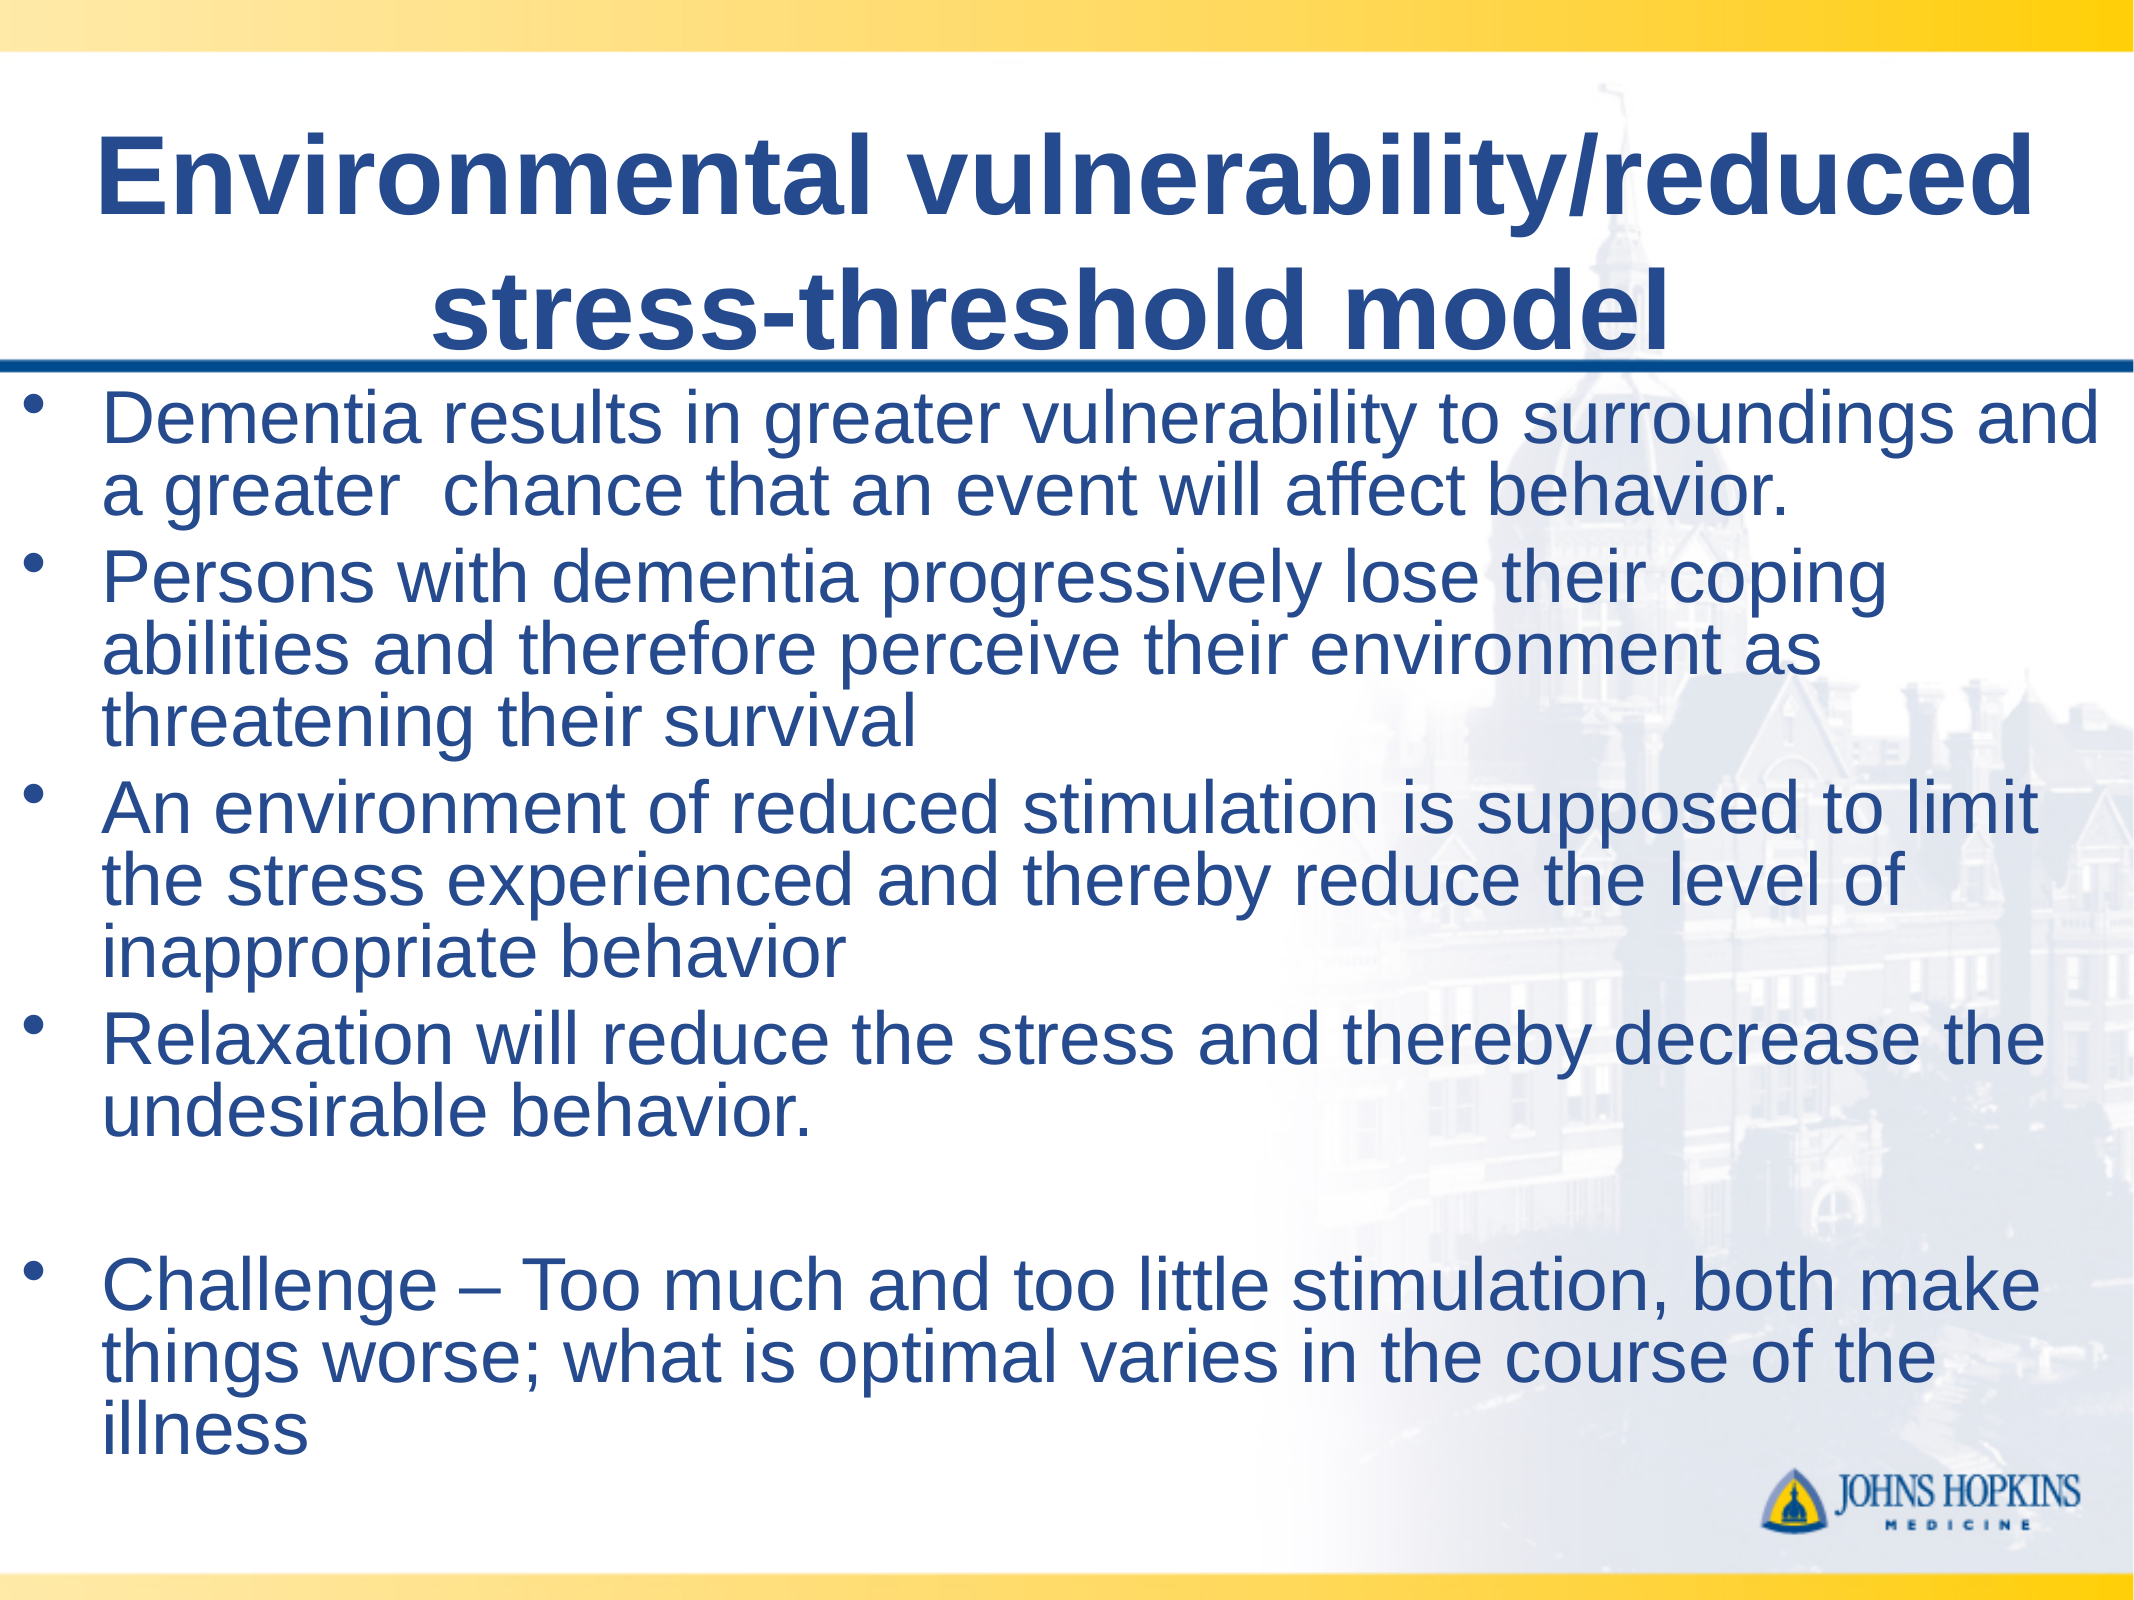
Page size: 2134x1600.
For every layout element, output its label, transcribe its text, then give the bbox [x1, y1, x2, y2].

picture [0, 358, 2134, 375]
picture [0, 0, 2134, 91]
title Environmental vulnerability/reduced stress-threshold model [0, 91, 2134, 358]
list Dementia results in greater vulnerability to surroundings and a greater chance that an event will affect behavior. Persons with dementia progressively lose their coping abilities and therefore perceive their environment as threatening their survival An environment of reduced stimulation is supposed to limit the stress experienced and thereby reduce the level of inappropriate behavior Relaxation will reduce the stress and thereby decrease the undesirable behavior. Challenge – Too much and too little stimulation, both make things worse; what is optimal varies in the course of the illness [0, 375, 2134, 1600]
